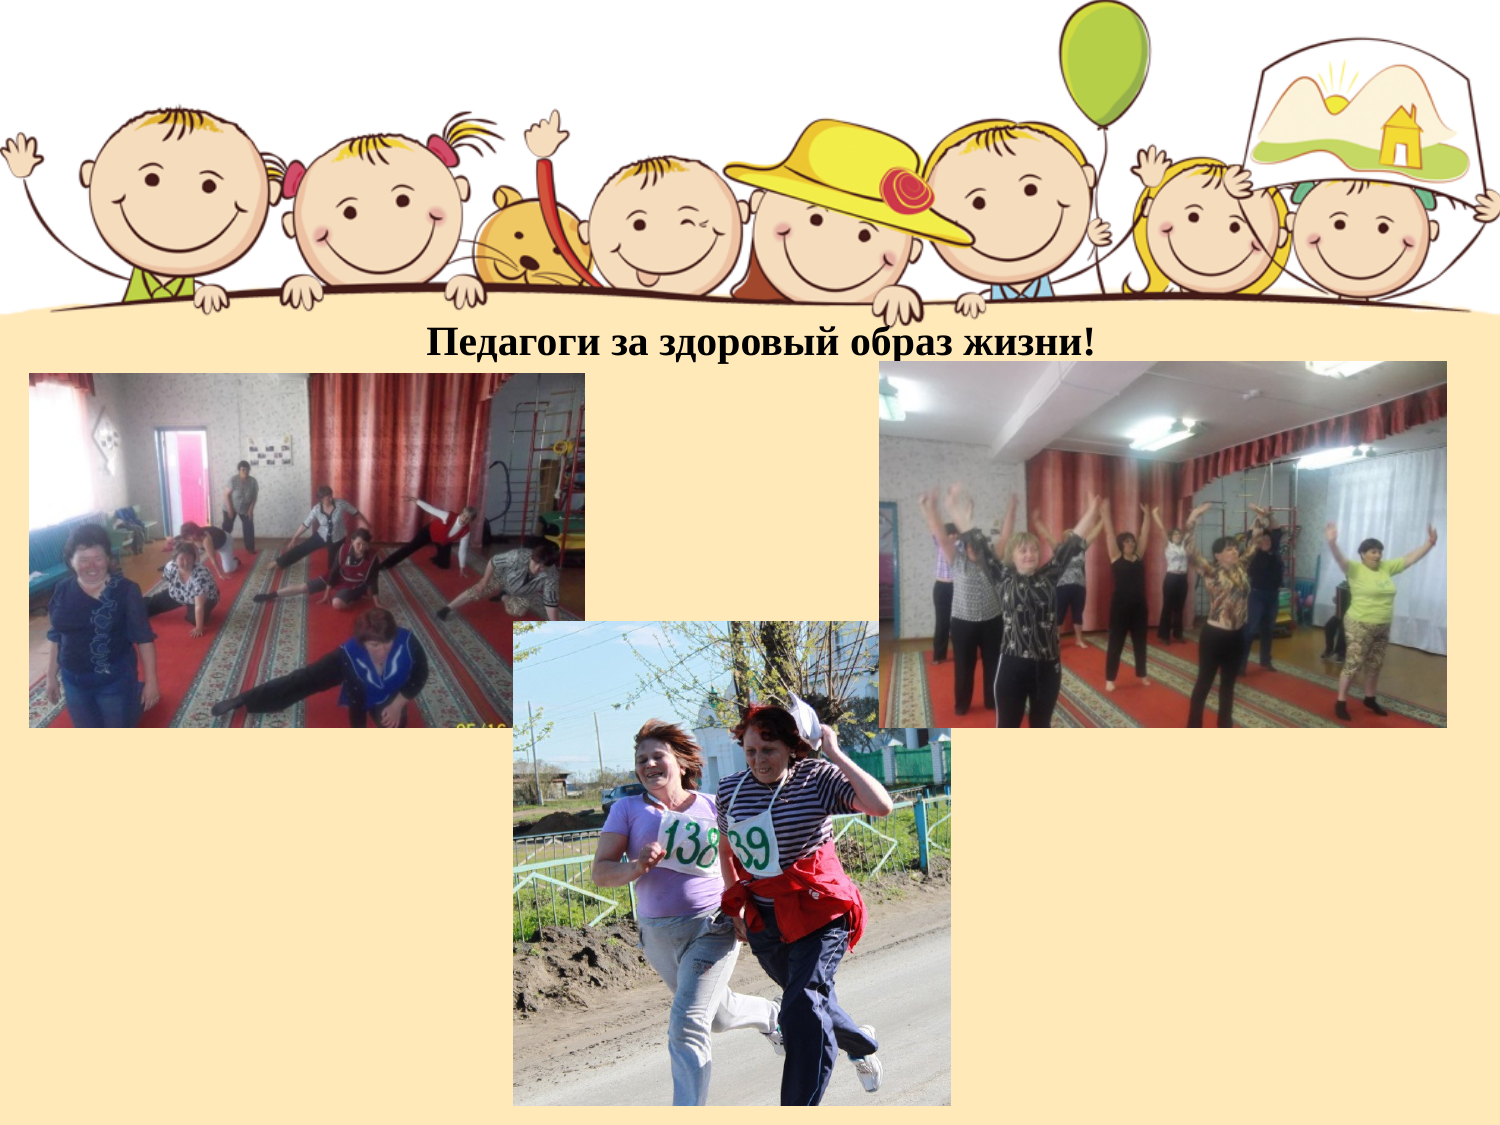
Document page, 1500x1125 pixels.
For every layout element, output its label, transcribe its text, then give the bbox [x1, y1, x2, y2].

list Педагоги за здоровый образ жизни! [123, 125, 1400, 372]
picture [0, 0, 1500, 1125]
